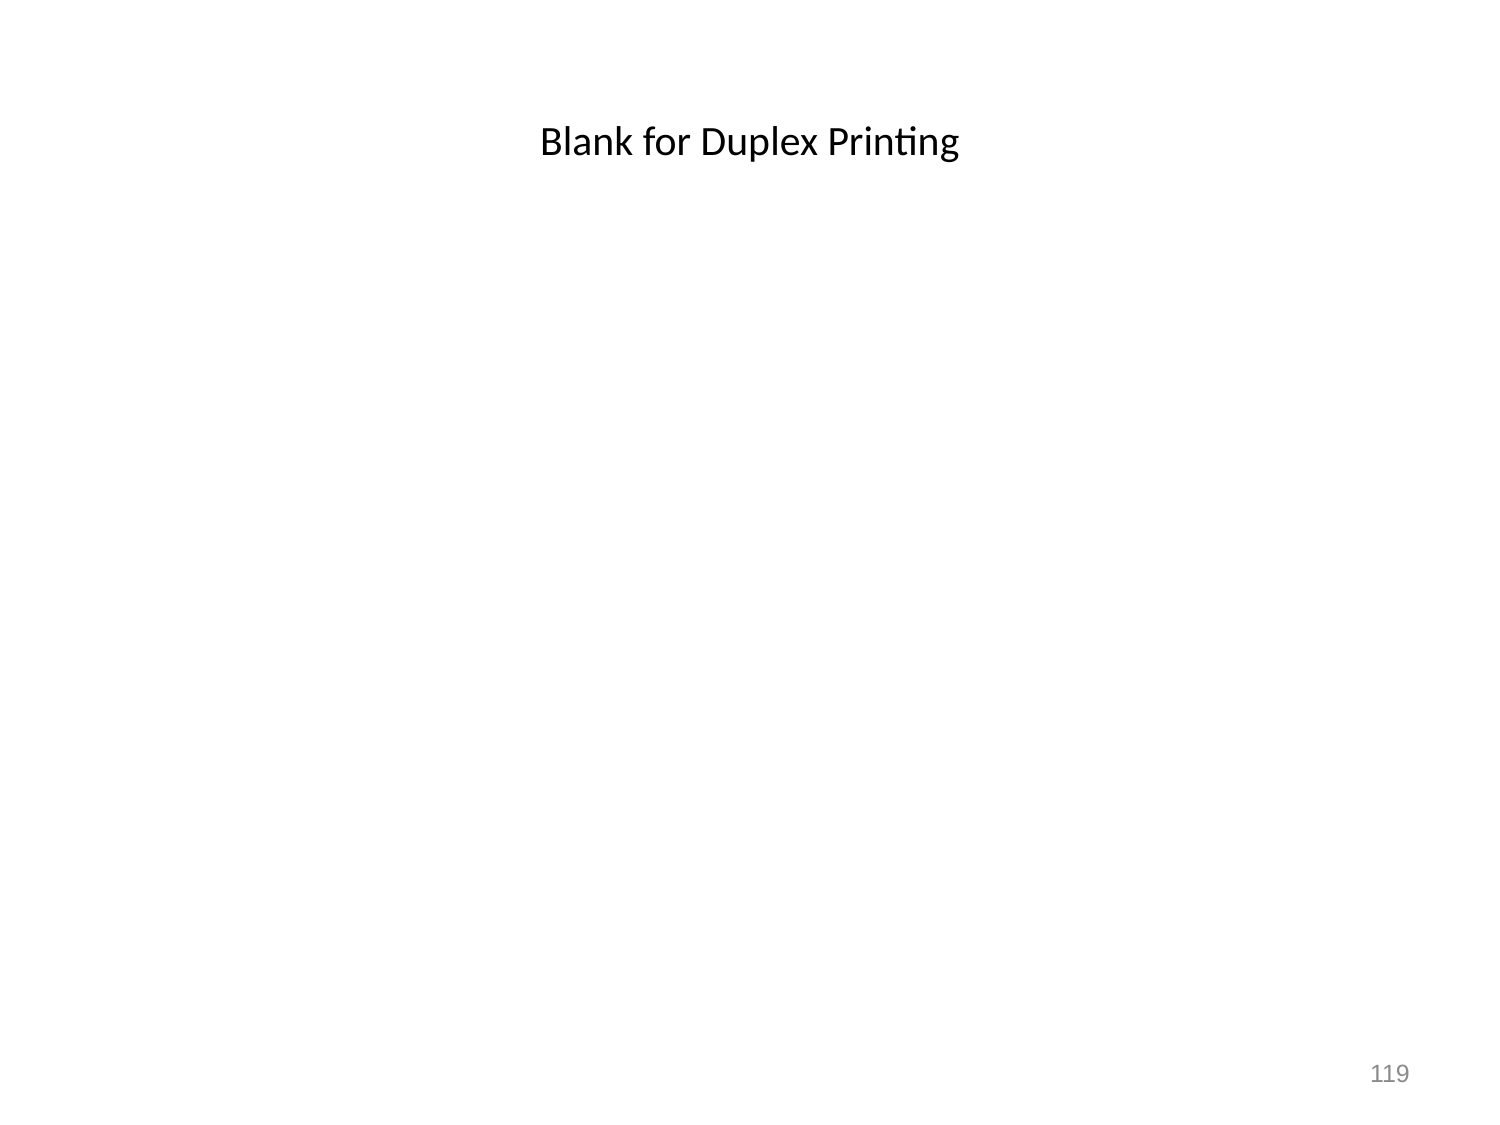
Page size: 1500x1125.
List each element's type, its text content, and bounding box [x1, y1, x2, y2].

slide_number 119 [1074, 1042, 1425, 1103]
title Blank for Duplex Printing [75, 45, 1425, 233]
